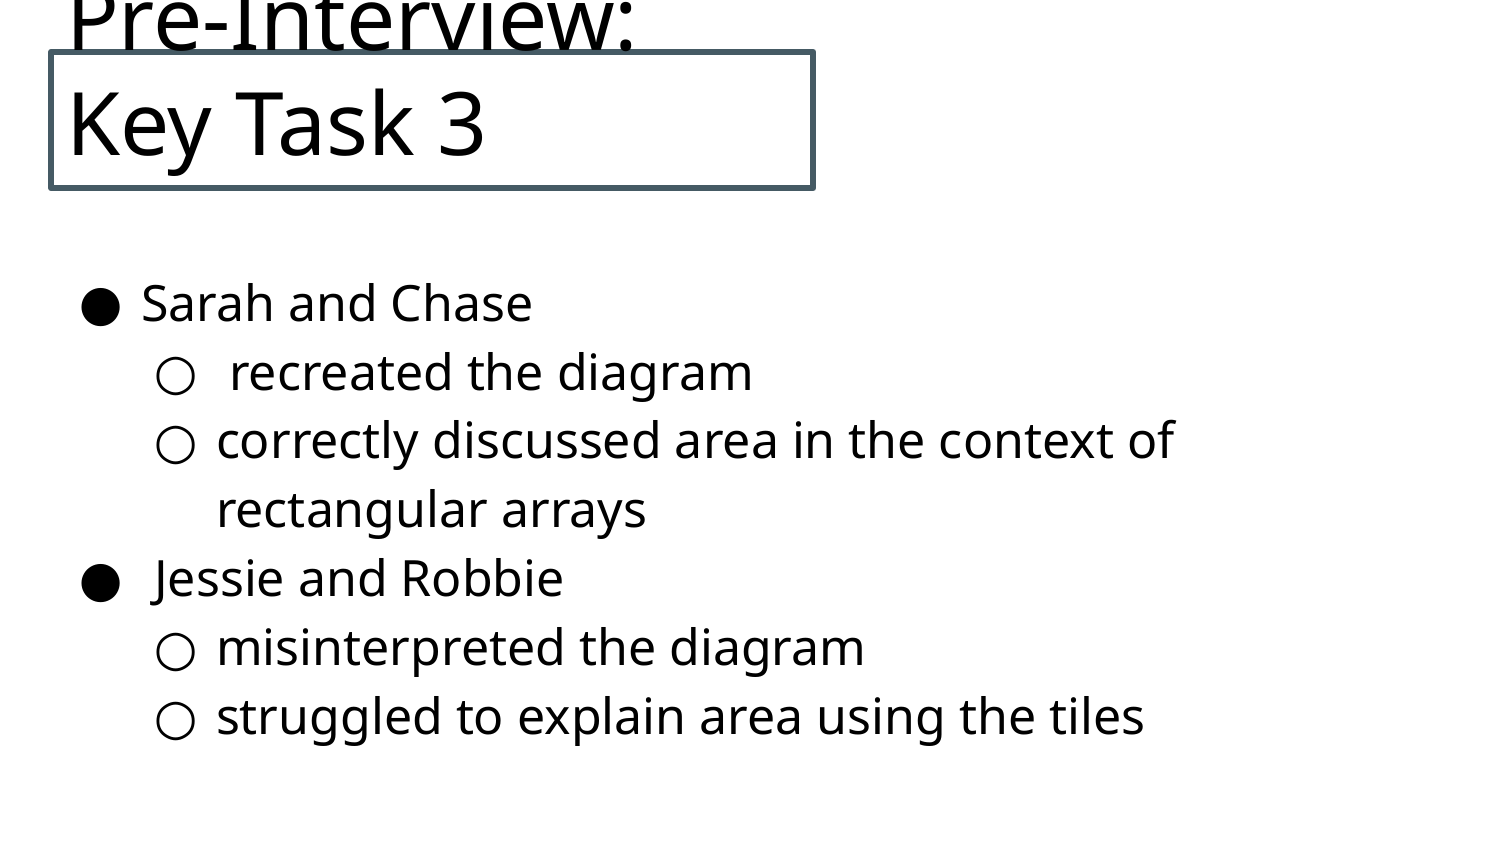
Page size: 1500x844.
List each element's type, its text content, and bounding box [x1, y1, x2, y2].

list Sarah and Chase recreated the diagram correctly discussed area in the context of rectangular arrays Jessie and Robbie misinterpreted the diagram struggled to explain area using the tiles [51, 247, 1449, 752]
title Pre-Interview: Key Task 3 [51, 51, 814, 189]
